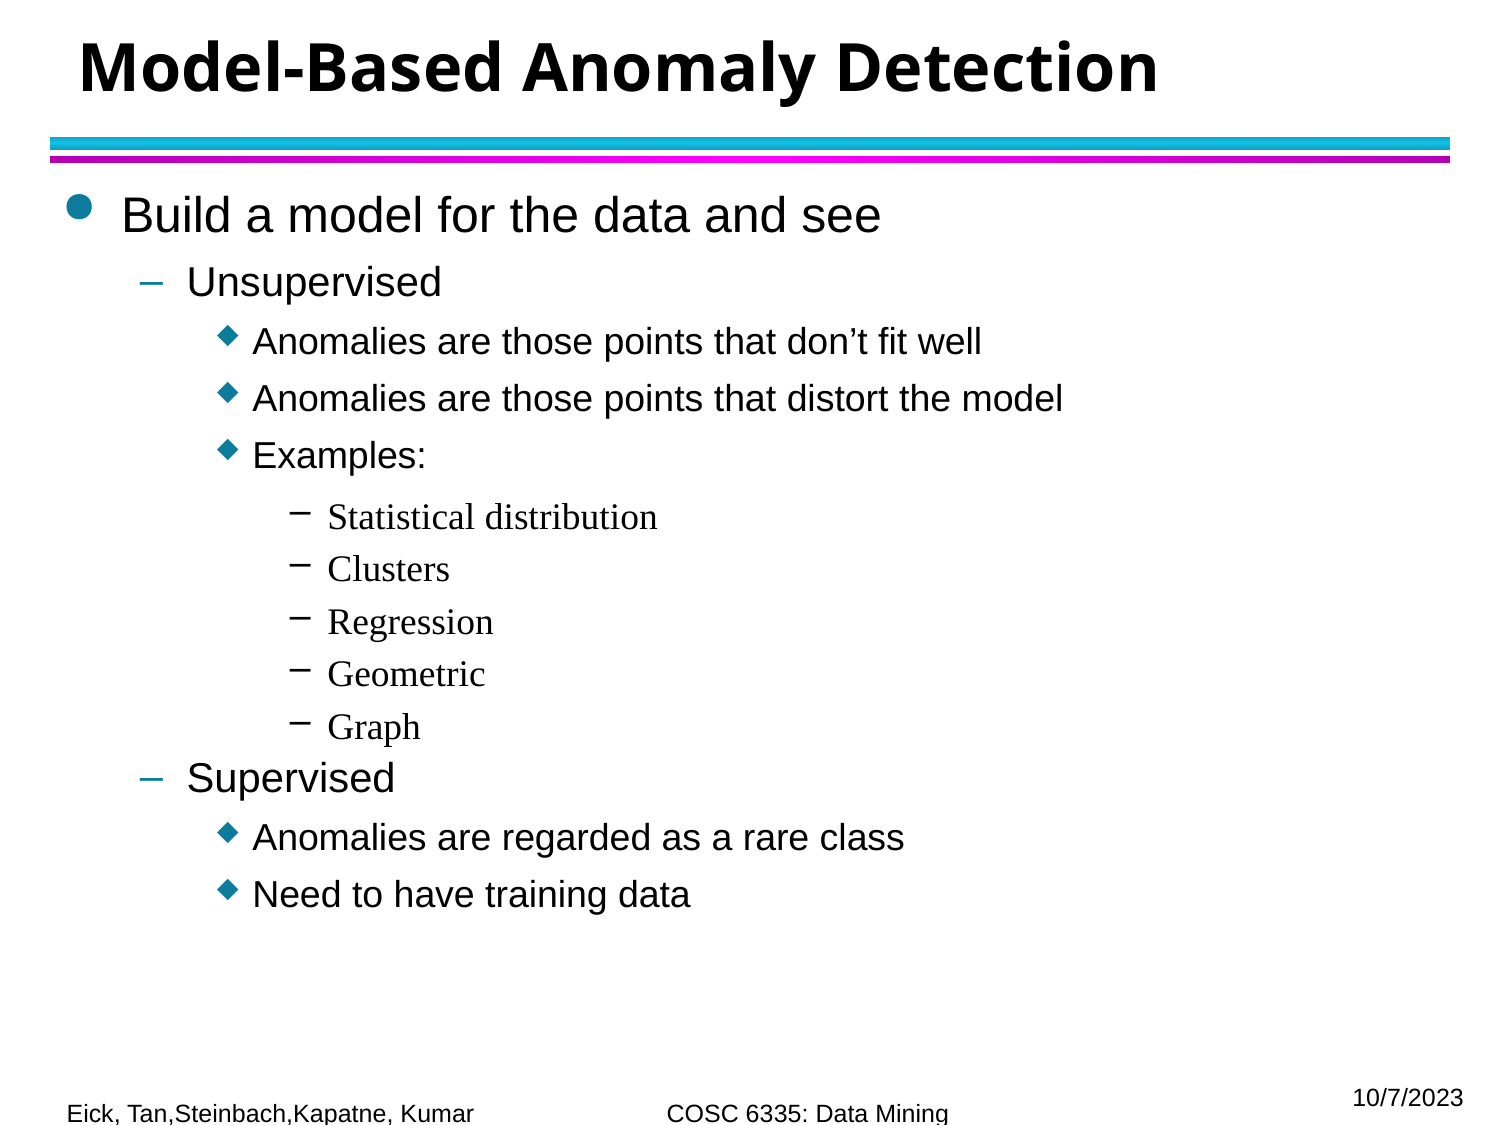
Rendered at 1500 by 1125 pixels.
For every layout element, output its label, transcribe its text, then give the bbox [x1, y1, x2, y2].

list Build a model for the data and see Unsupervised Anomalies are those points that don’t fit well Anomalies are those points that distort the model Examples: Statistical distribution Clusters Regression Geometric Graph Supervised Anomalies are regarded as a rare class Need to have training data [50, 174, 1458, 1025]
title Model-Based Anomaly Detection [62, 24, 1421, 113]
